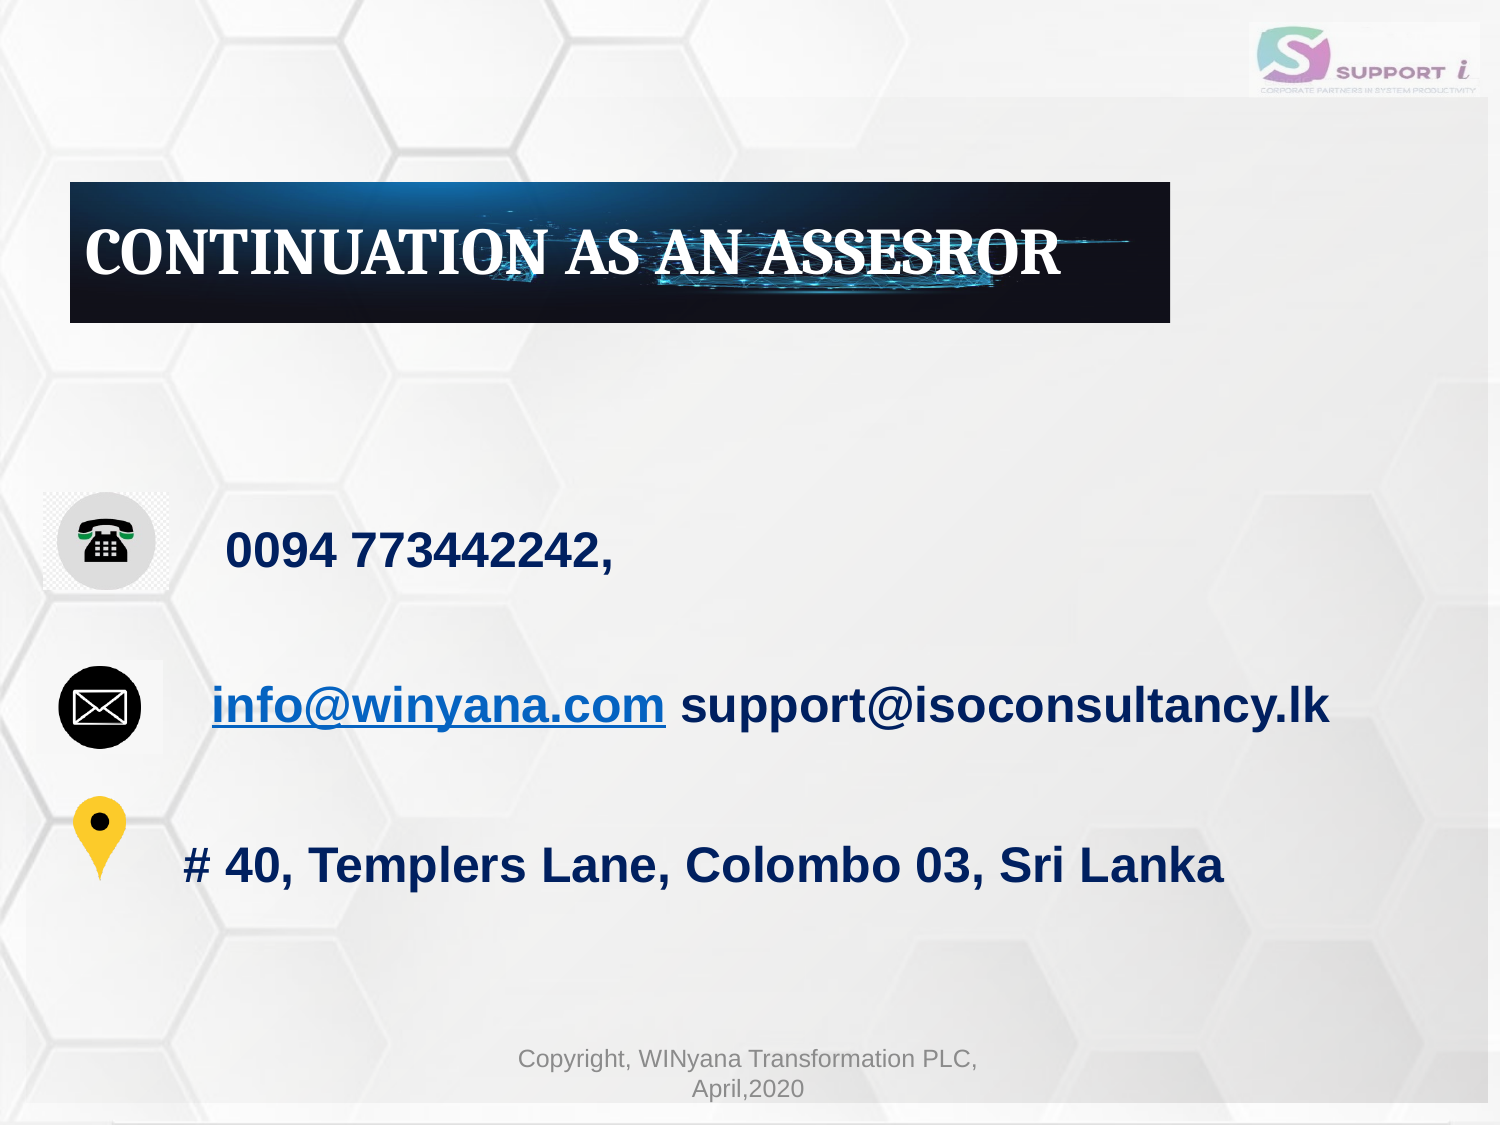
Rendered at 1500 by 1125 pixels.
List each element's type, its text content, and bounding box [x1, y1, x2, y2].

picture [73, 796, 126, 882]
picture [36, 660, 163, 754]
footer Copyright, WINyana Transformation PLC, April,2020 [496, 1042, 1000, 1103]
title CONTINUATION AS AN ASSESROR [70, 182, 1171, 323]
text_box 0094 773442242, info@winyana.com support@isoconsultancy.lk # 40, Templers Lane, Colombo 03, Sri Lanka [169, 450, 1457, 900]
text_box 10.1 Non conformity & corrective action [1249, 22, 1480, 97]
picture [43, 492, 169, 590]
